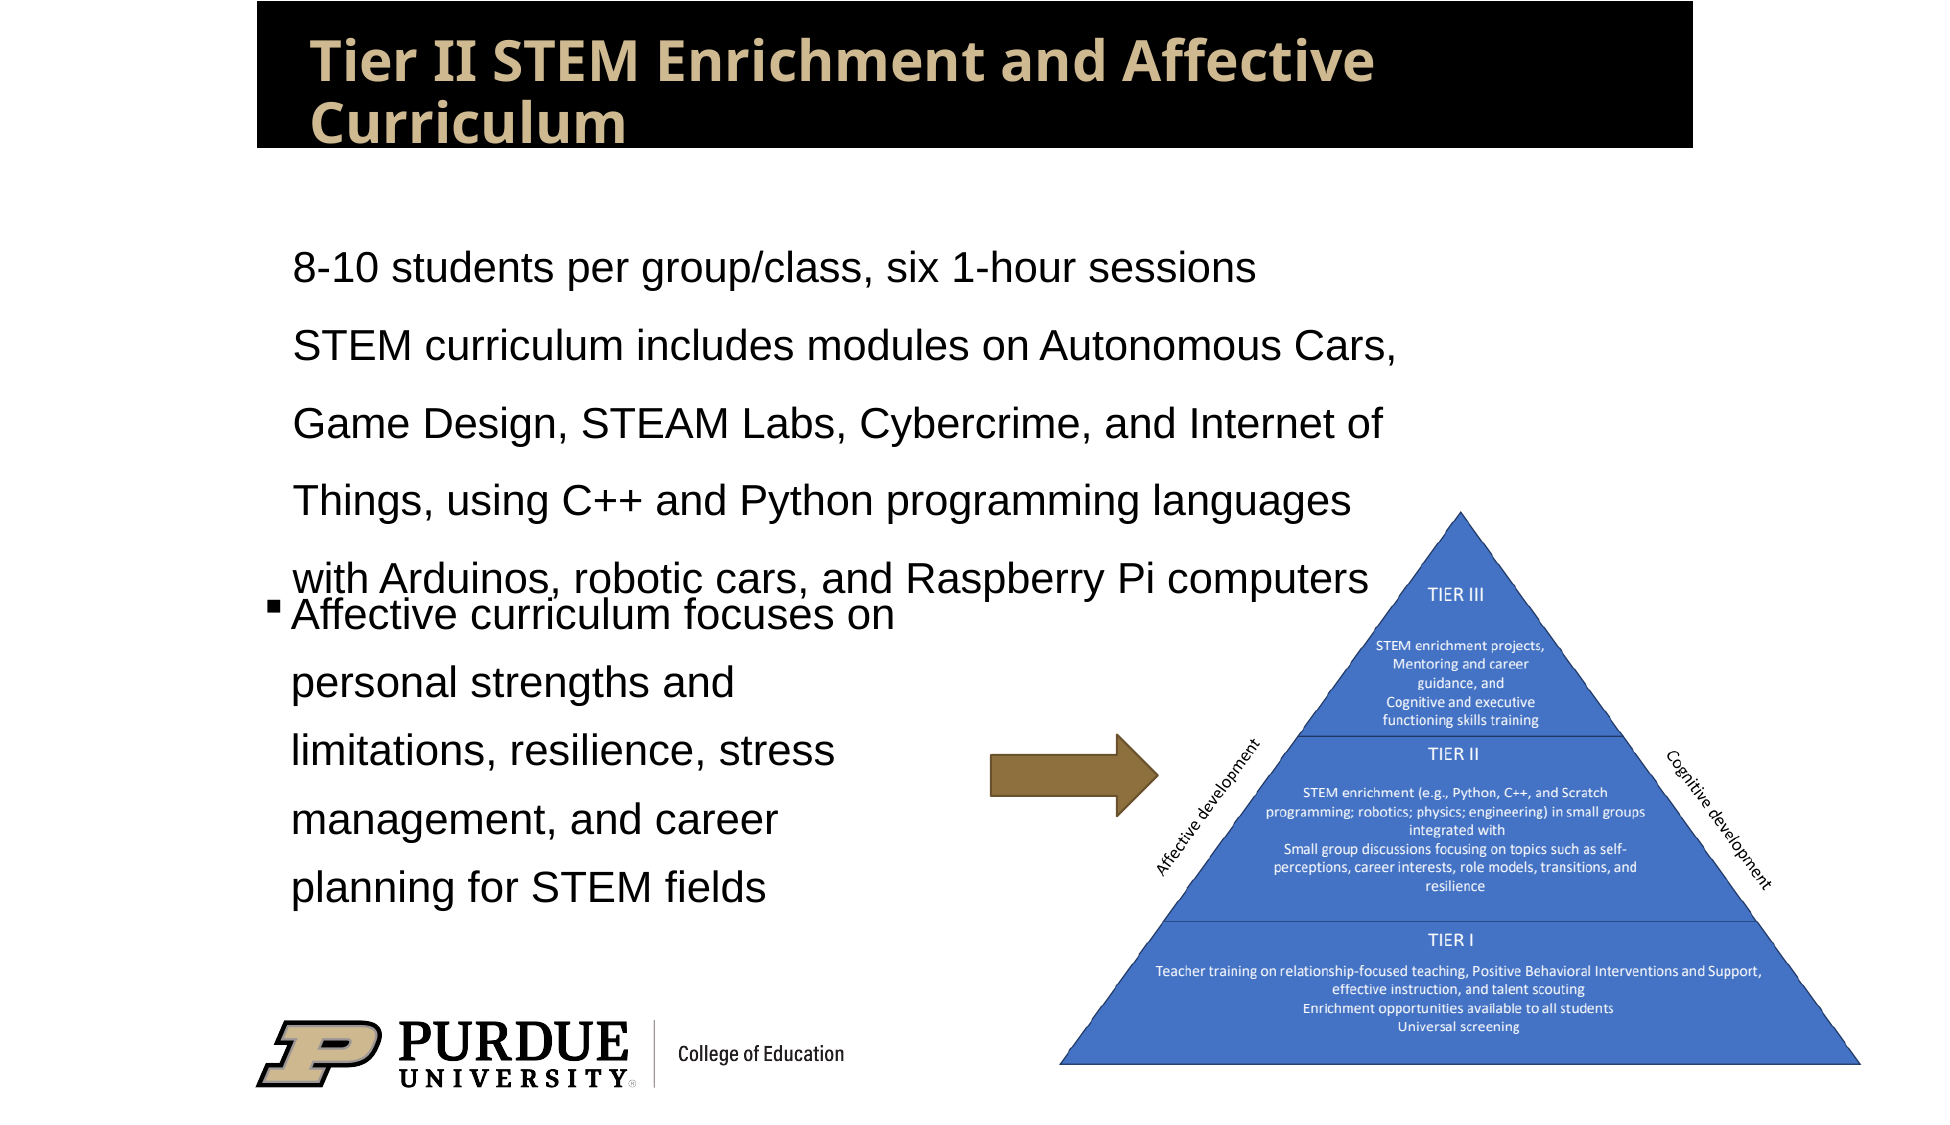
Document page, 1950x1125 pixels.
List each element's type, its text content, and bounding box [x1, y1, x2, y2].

title Tier II STEM Enrichment and Affective Curriculum [306, 30, 1695, 160]
picture [255, 1017, 964, 1092]
picture [974, 374, 1950, 1125]
text_box Affective curriculum focuses on personal strengths and limitations, resilience, stress management, and career planning for STEM fields​ [247, 562, 961, 919]
list 8-10 students per group/class, six 1-hour sessions STEM curriculum includes modules on Autonomous Cars, Game Design, STEAM Labs, Cybercrime, and Internet of Things, using C++ and Python programming languages with Arduinos, robotic cars, and Raspberry Pi computers [259, 213, 1423, 609]
